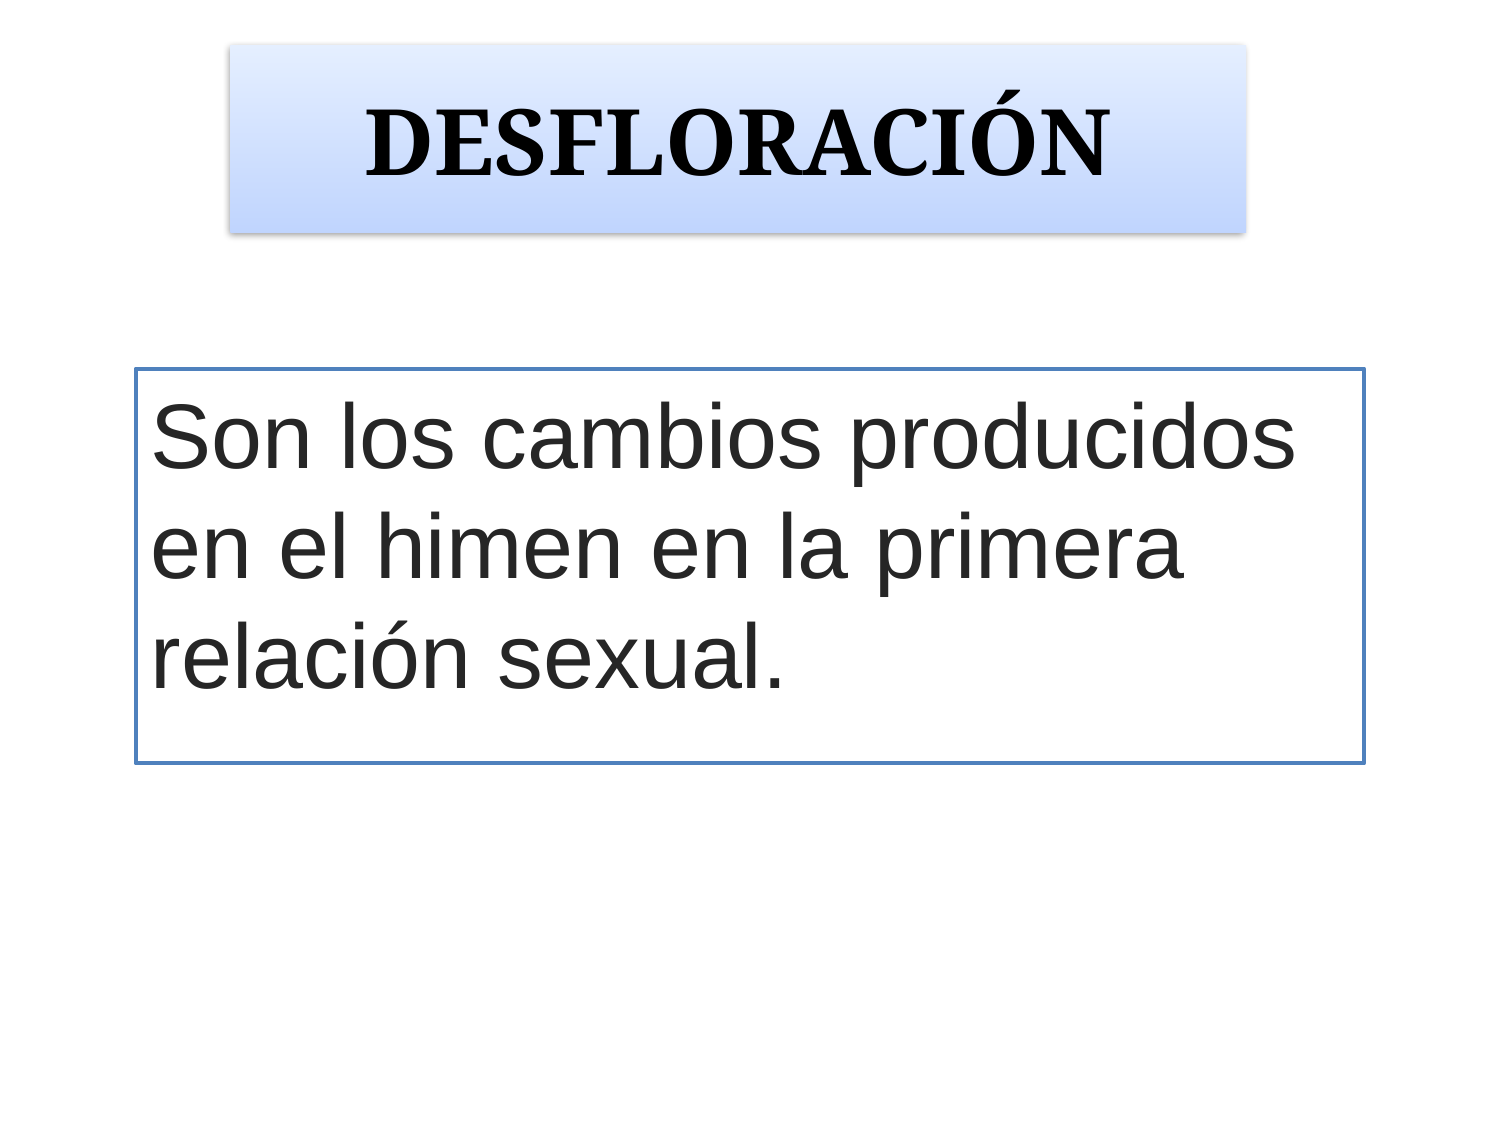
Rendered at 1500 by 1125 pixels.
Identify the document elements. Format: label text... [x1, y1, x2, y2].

list Son los cambios producidos en el himen en la primera relación sexual. [134, 367, 1366, 765]
title DESFLORACIÓN [229, 44, 1247, 233]
